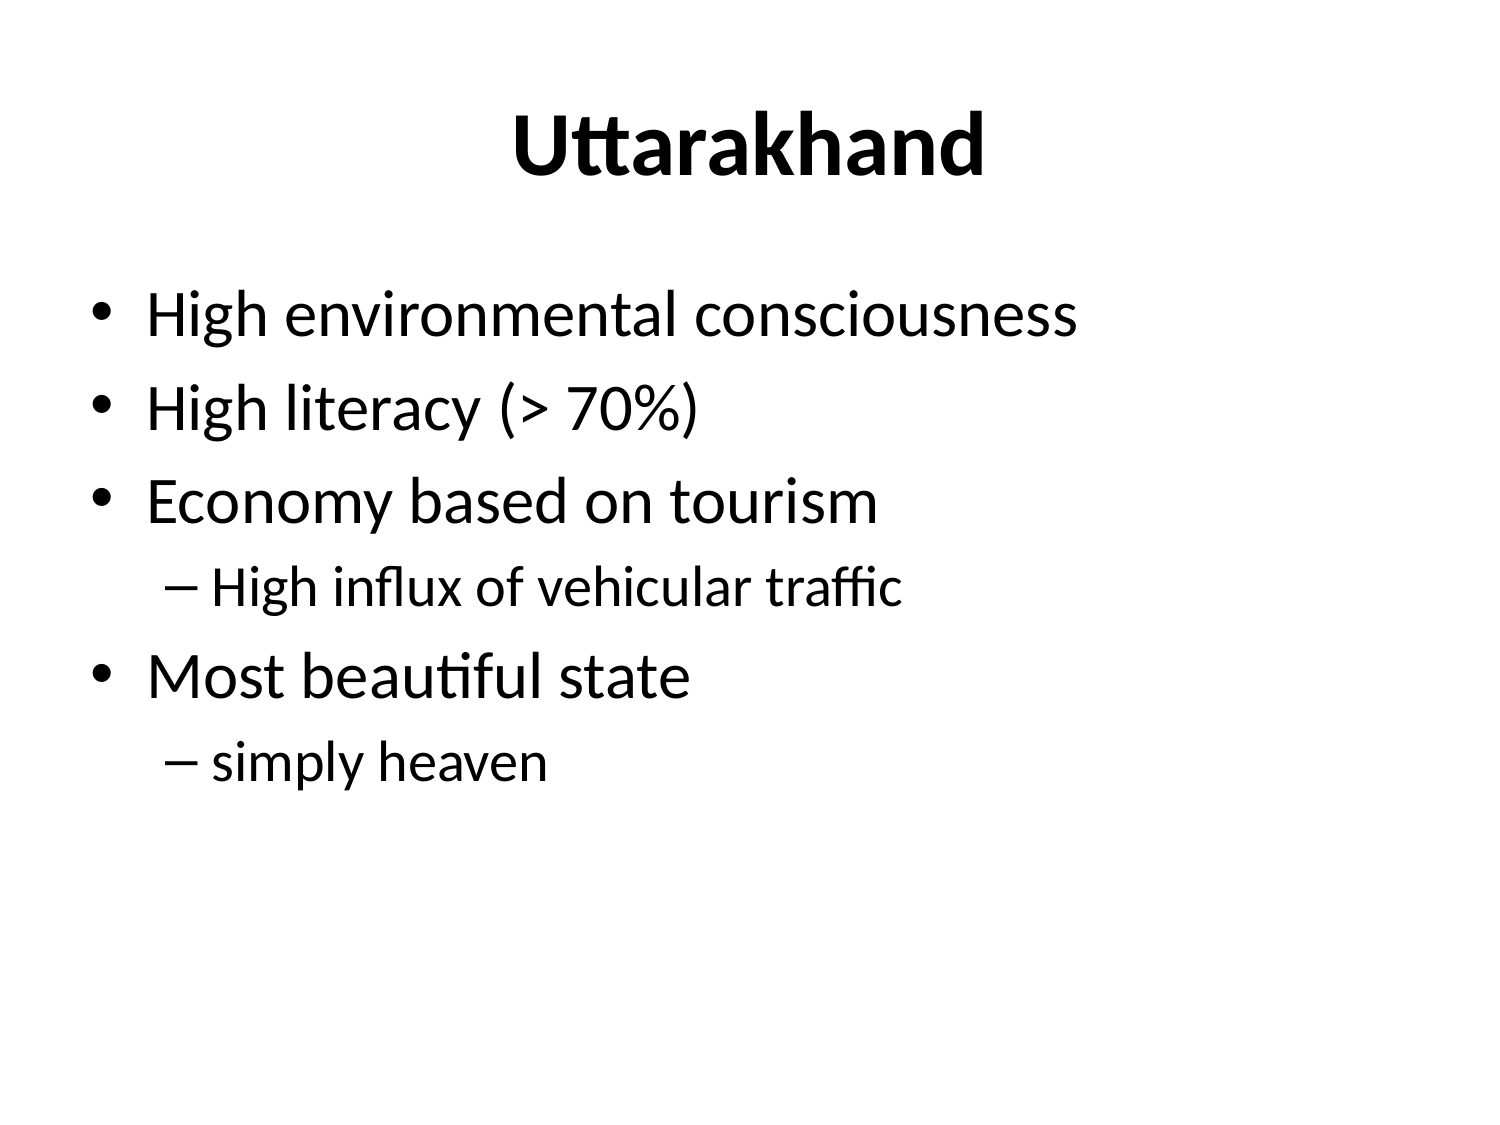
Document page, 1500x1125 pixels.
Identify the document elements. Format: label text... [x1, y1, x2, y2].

title Uttarakhand [75, 45, 1425, 233]
list High environmental consciousness High literacy (> 70%) Economy based on tourism High influx of vehicular traffic Most beautiful state simply heaven [75, 262, 1425, 1005]
